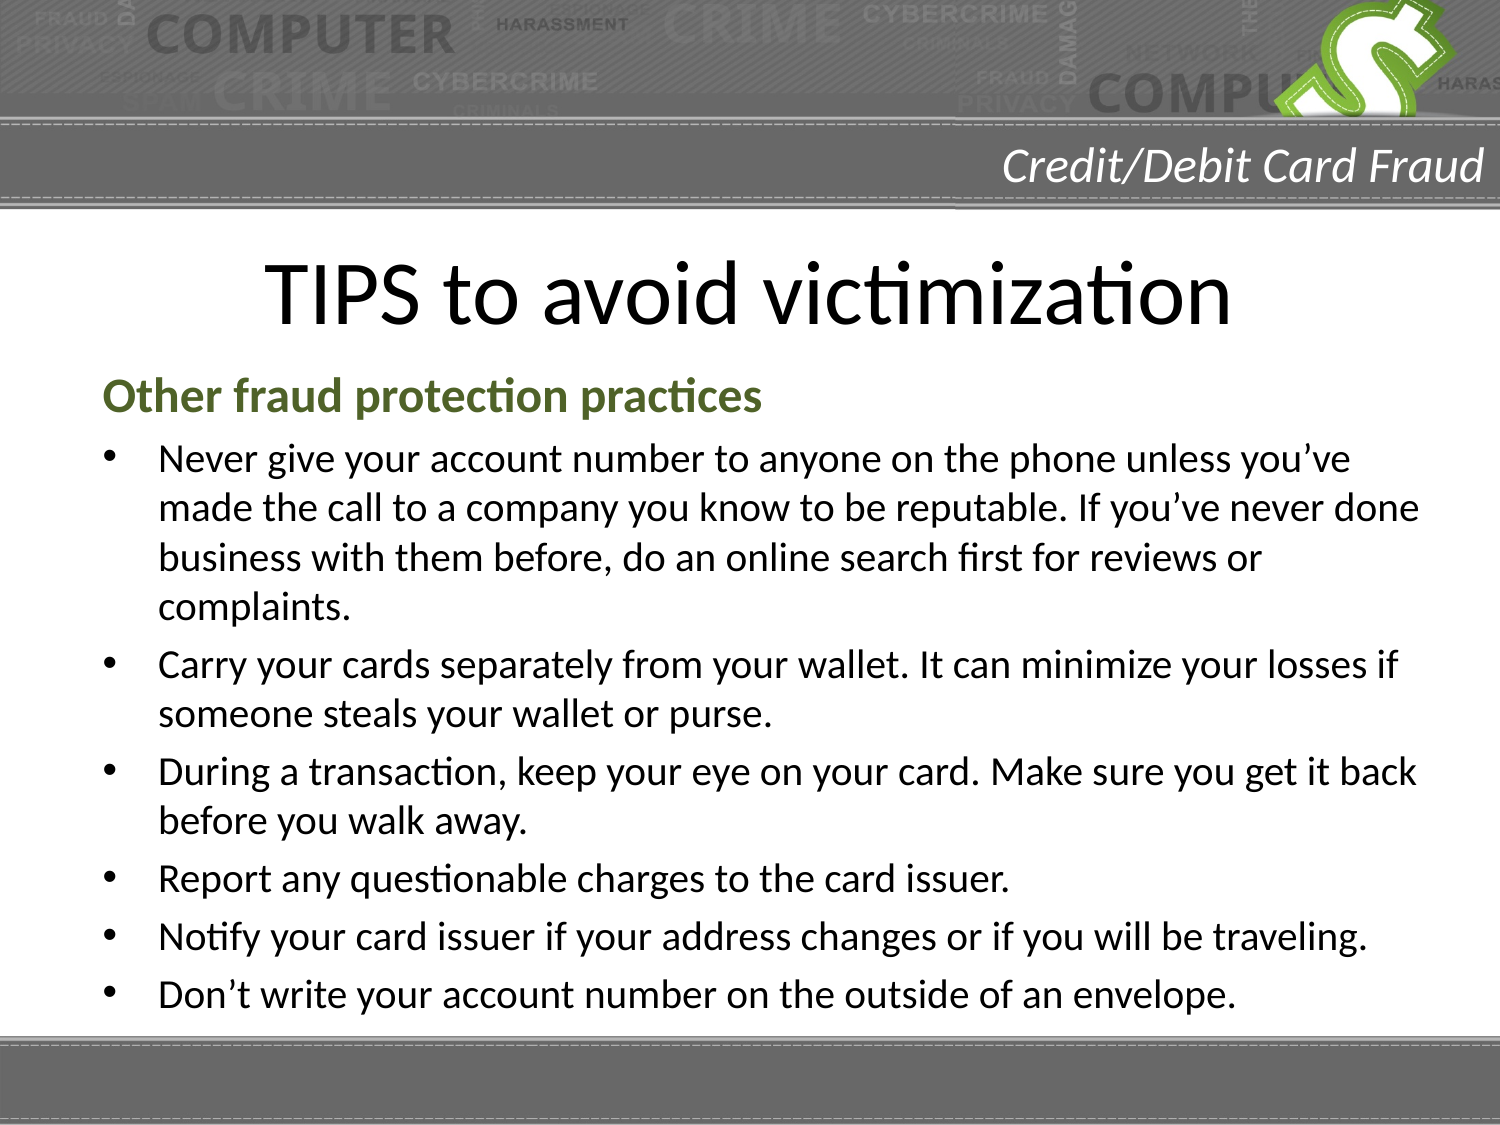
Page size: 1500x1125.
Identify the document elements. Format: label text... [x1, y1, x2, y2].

picture [0, 0, 1500, 1125]
title TIPS to avoid victimization [24, 212, 1475, 363]
list Other fraud protection practices Never give your account number to anyone on the phone unless you’ve made the call to a company you know to be reputable. If you’ve never done business with them before, do an online search first for reviews or complaints. Carry your cards separately from your wallet. It can minimize your losses if someone steals your wallet or purse. During a transaction, keep your eye on your card. Make sure you get it back before you walk away. Report any questionable charges to the card issuer. Notify your card issuer if your address changes or if you will be traveling. Don’t write your account number on the outside of an envelope. [87, 355, 1438, 1031]
